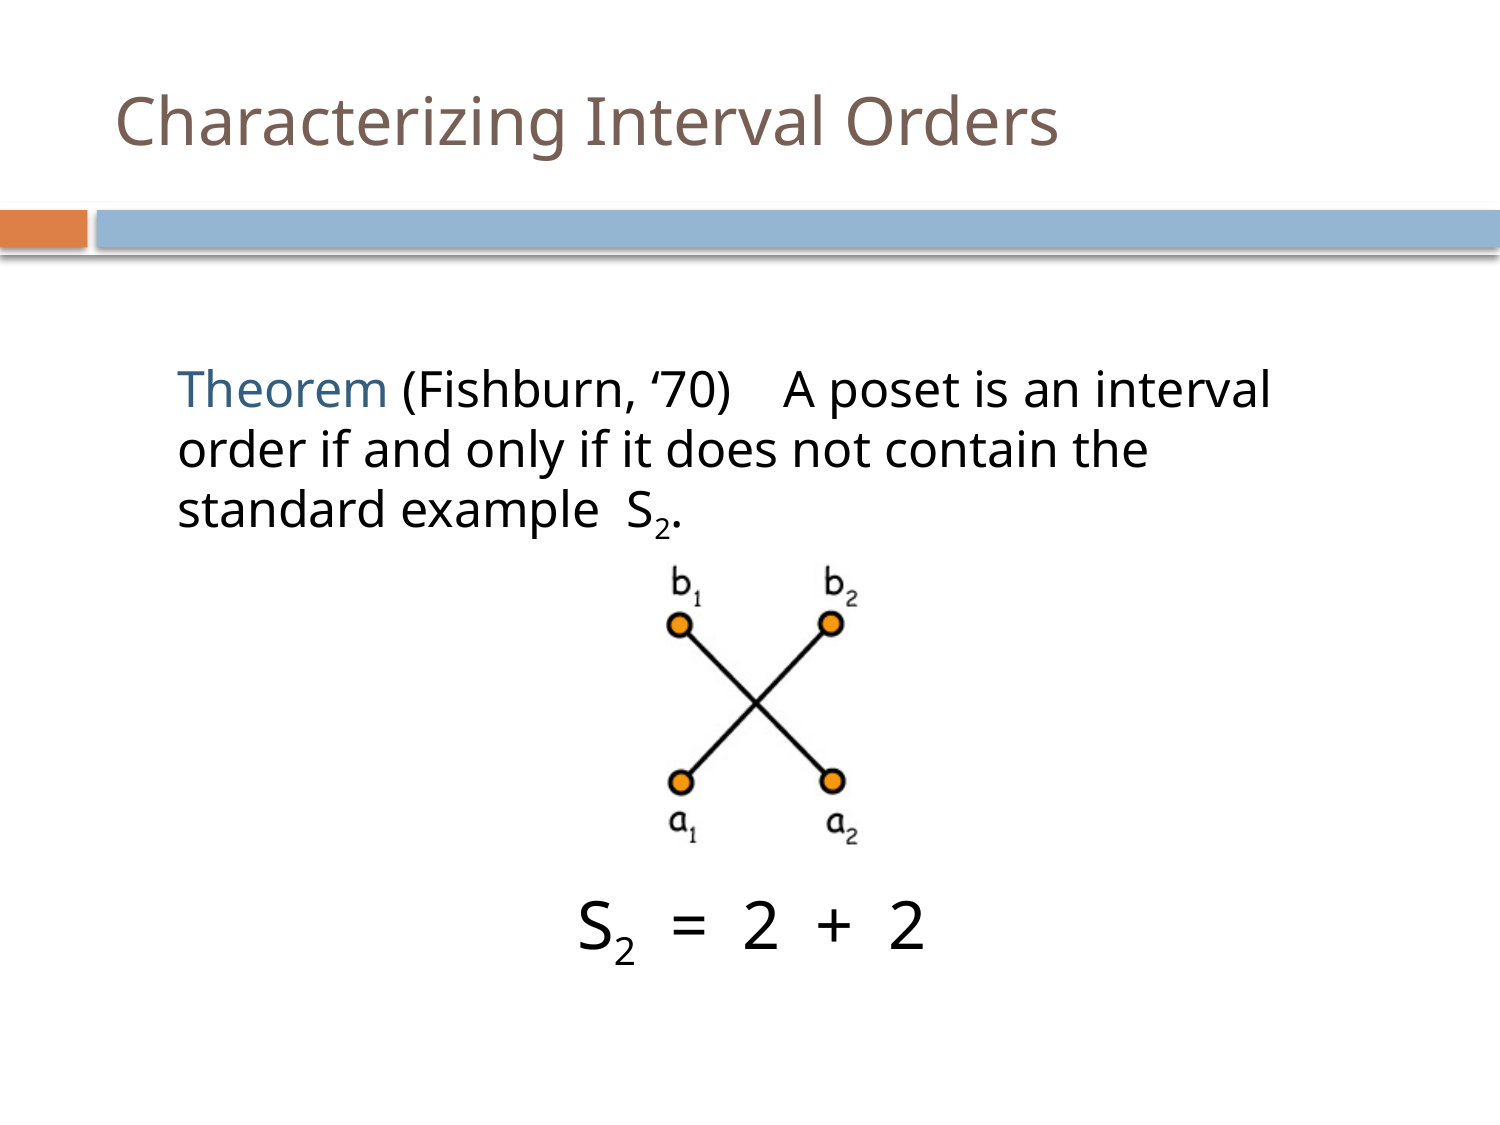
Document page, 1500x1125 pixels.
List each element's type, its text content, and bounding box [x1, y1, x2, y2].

title Characterizing Interval Orders [99, 37, 1438, 200]
text_box S2 = 2 + 2 [562, 875, 988, 981]
text_box Theorem (Fishburn, ‘70) A poset is an interval order if and only if it does not contain the standard example S2. [162, 349, 1363, 553]
picture [666, 562, 859, 857]
